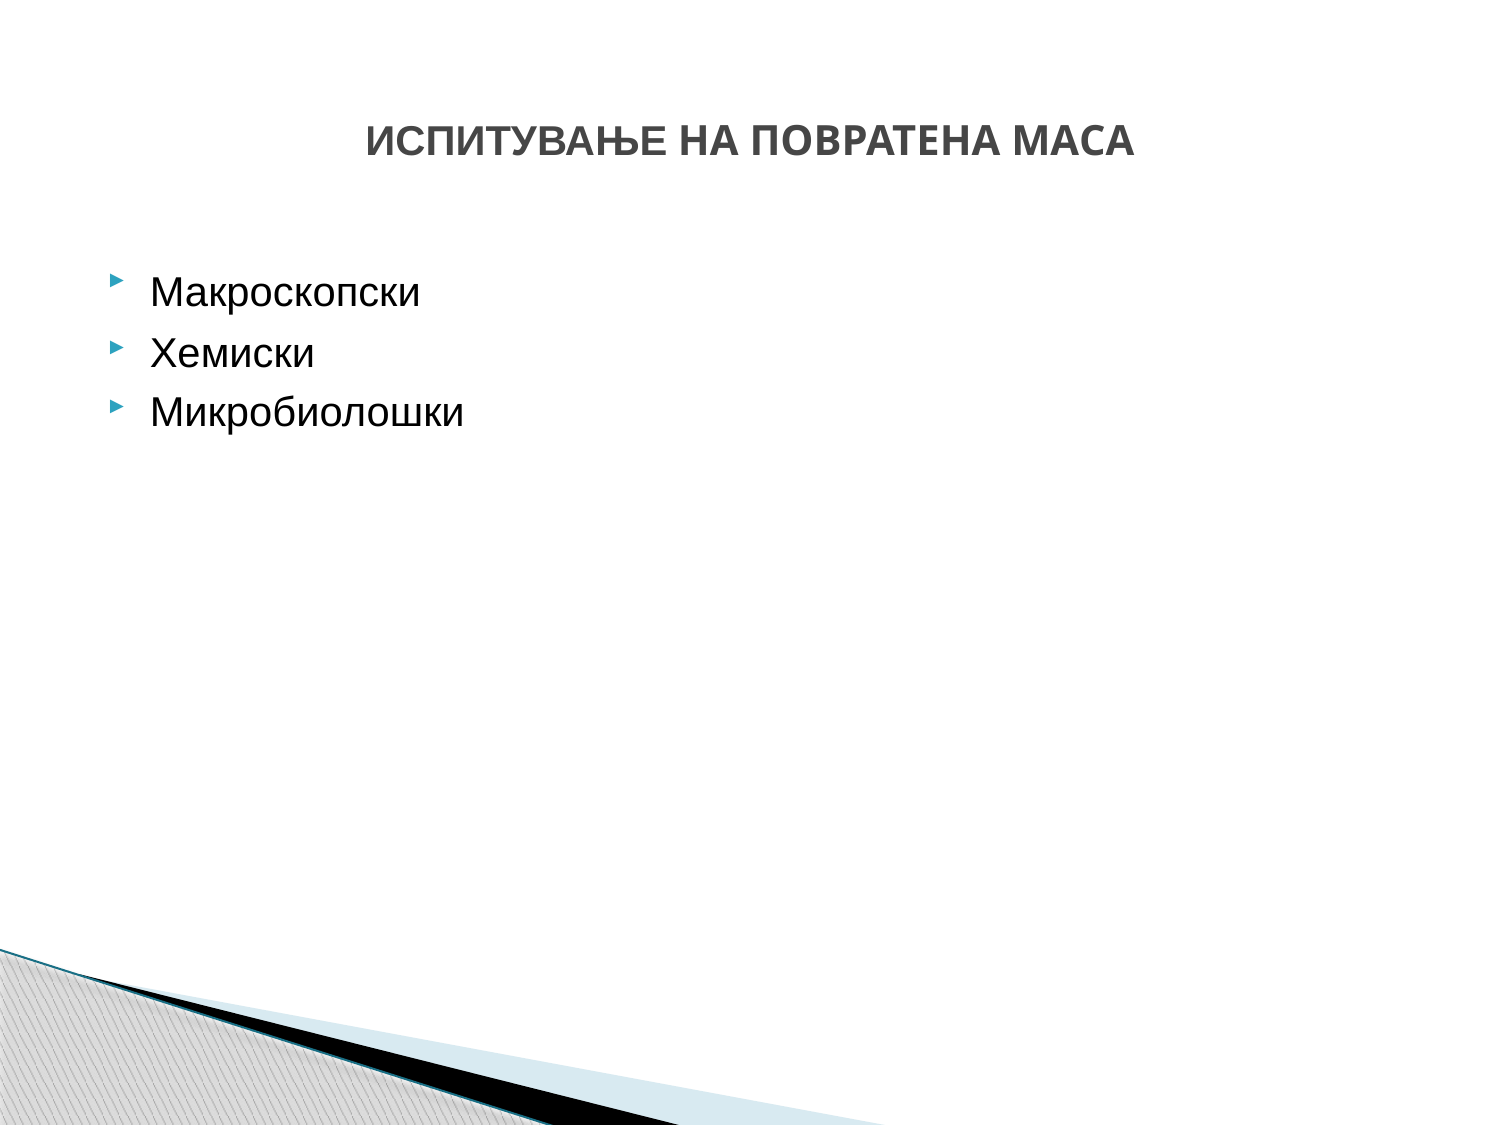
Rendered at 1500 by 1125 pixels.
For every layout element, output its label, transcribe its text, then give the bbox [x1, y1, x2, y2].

list Макроскопски Хемиски Микробиолошки [75, 243, 1425, 986]
title ИСПИТУВАЊЕ НА ПОВРАТЕНА МАСА [75, 45, 1425, 233]
